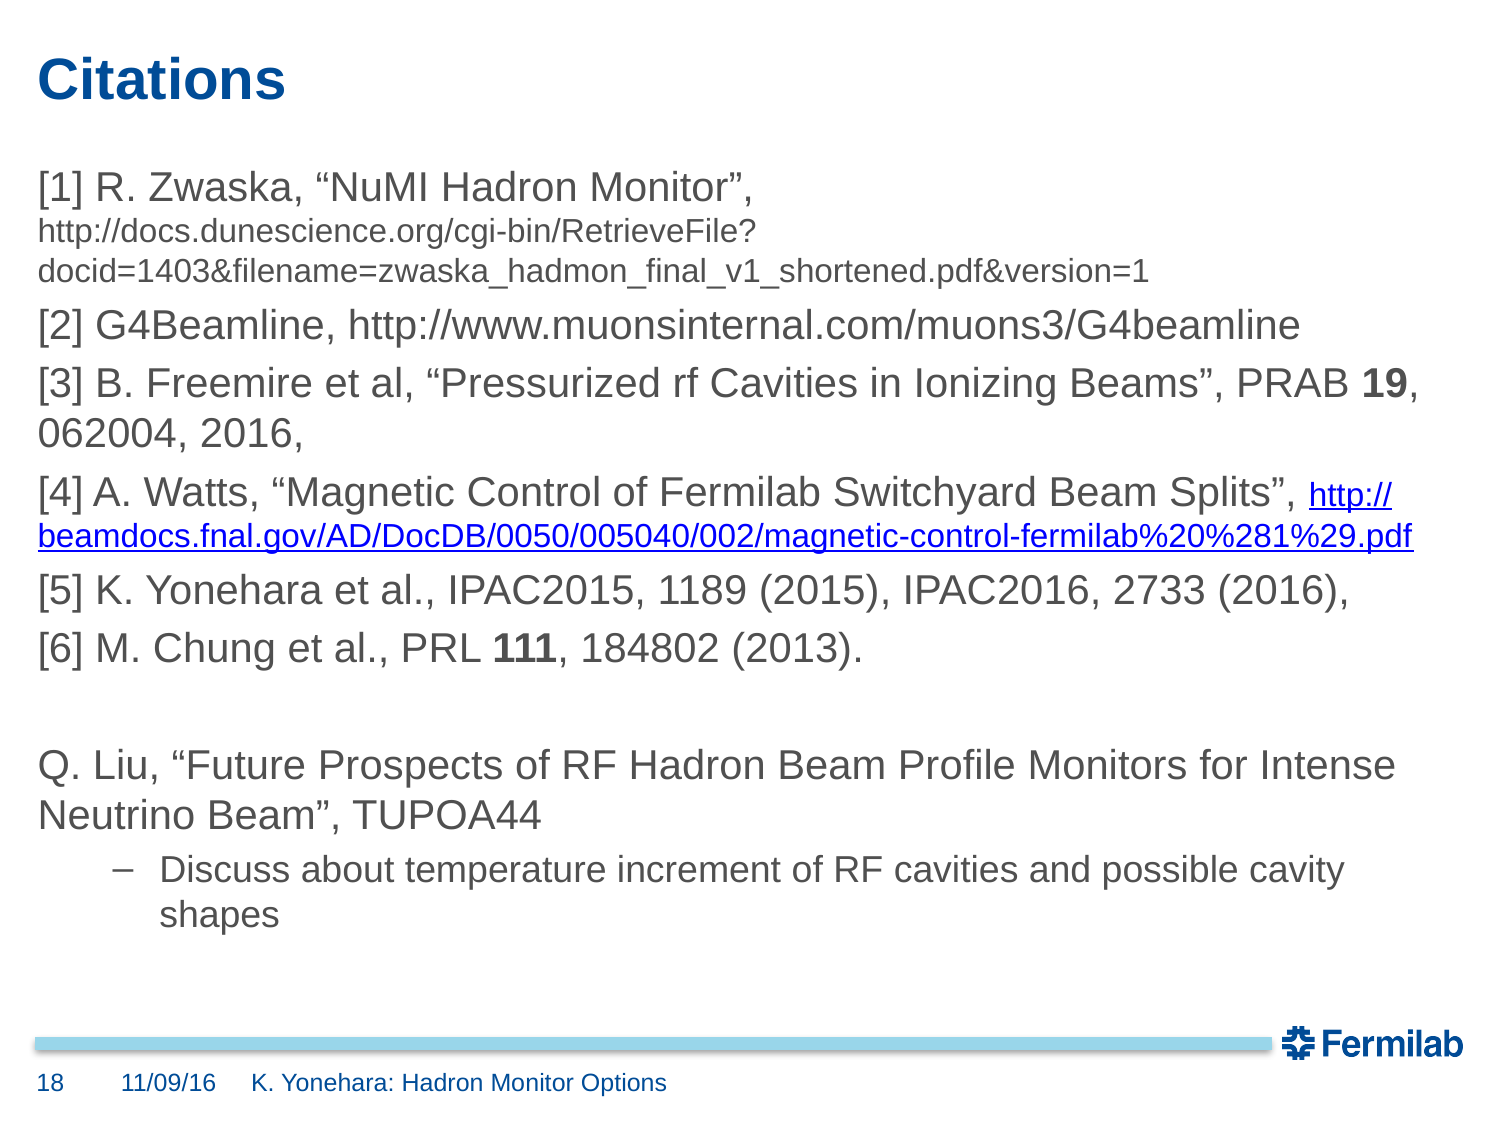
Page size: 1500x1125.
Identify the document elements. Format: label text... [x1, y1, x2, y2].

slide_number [120, 1066, 232, 1107]
list [1] R. Zwaska, “NuMI Hadron Monitor”, http://docs.dunescience.org/cgi-bin/RetrieveFile?docid=1403&filename=zwaska_hadmon_final_v1_shortened.pdf&version=1 [2] G4Beamline, http://www.muonsinternal.com/muons3/G4beamline [3] B. Freemire et al, “Pressurized rf Cavities in Ionizing Beams”, PRAB 19, 062004, 2016, [4] A. Watts, “Magnetic Control of Fermilab Switchyard Beam Splits”, http://beamdocs.fnal.gov/AD/DocDB/0050/005040/002/magnetic-control-fermilab%20%281%29.pdf [5] K. Yonehara et al., IPAC2015, 1189 (2015), IPAC2016, 2733 (2016), [6] M. Chung et al., PRL 111, 184802 (2013). Q. Liu, “Future Prospects of RF Hadron Beam Profile Monitors for Intense Neutrino Beam”, TUPOA44 Discuss about temperature increment of RF cavities and possible cavity shapes [37, 159, 1461, 990]
slide_number 18 [36, 1066, 105, 1106]
picture [1282, 1026, 1463, 1060]
title Citations [37, 41, 1463, 112]
footer K. Yonehara: Hadron Monitor Options [251, 1066, 1279, 1107]
